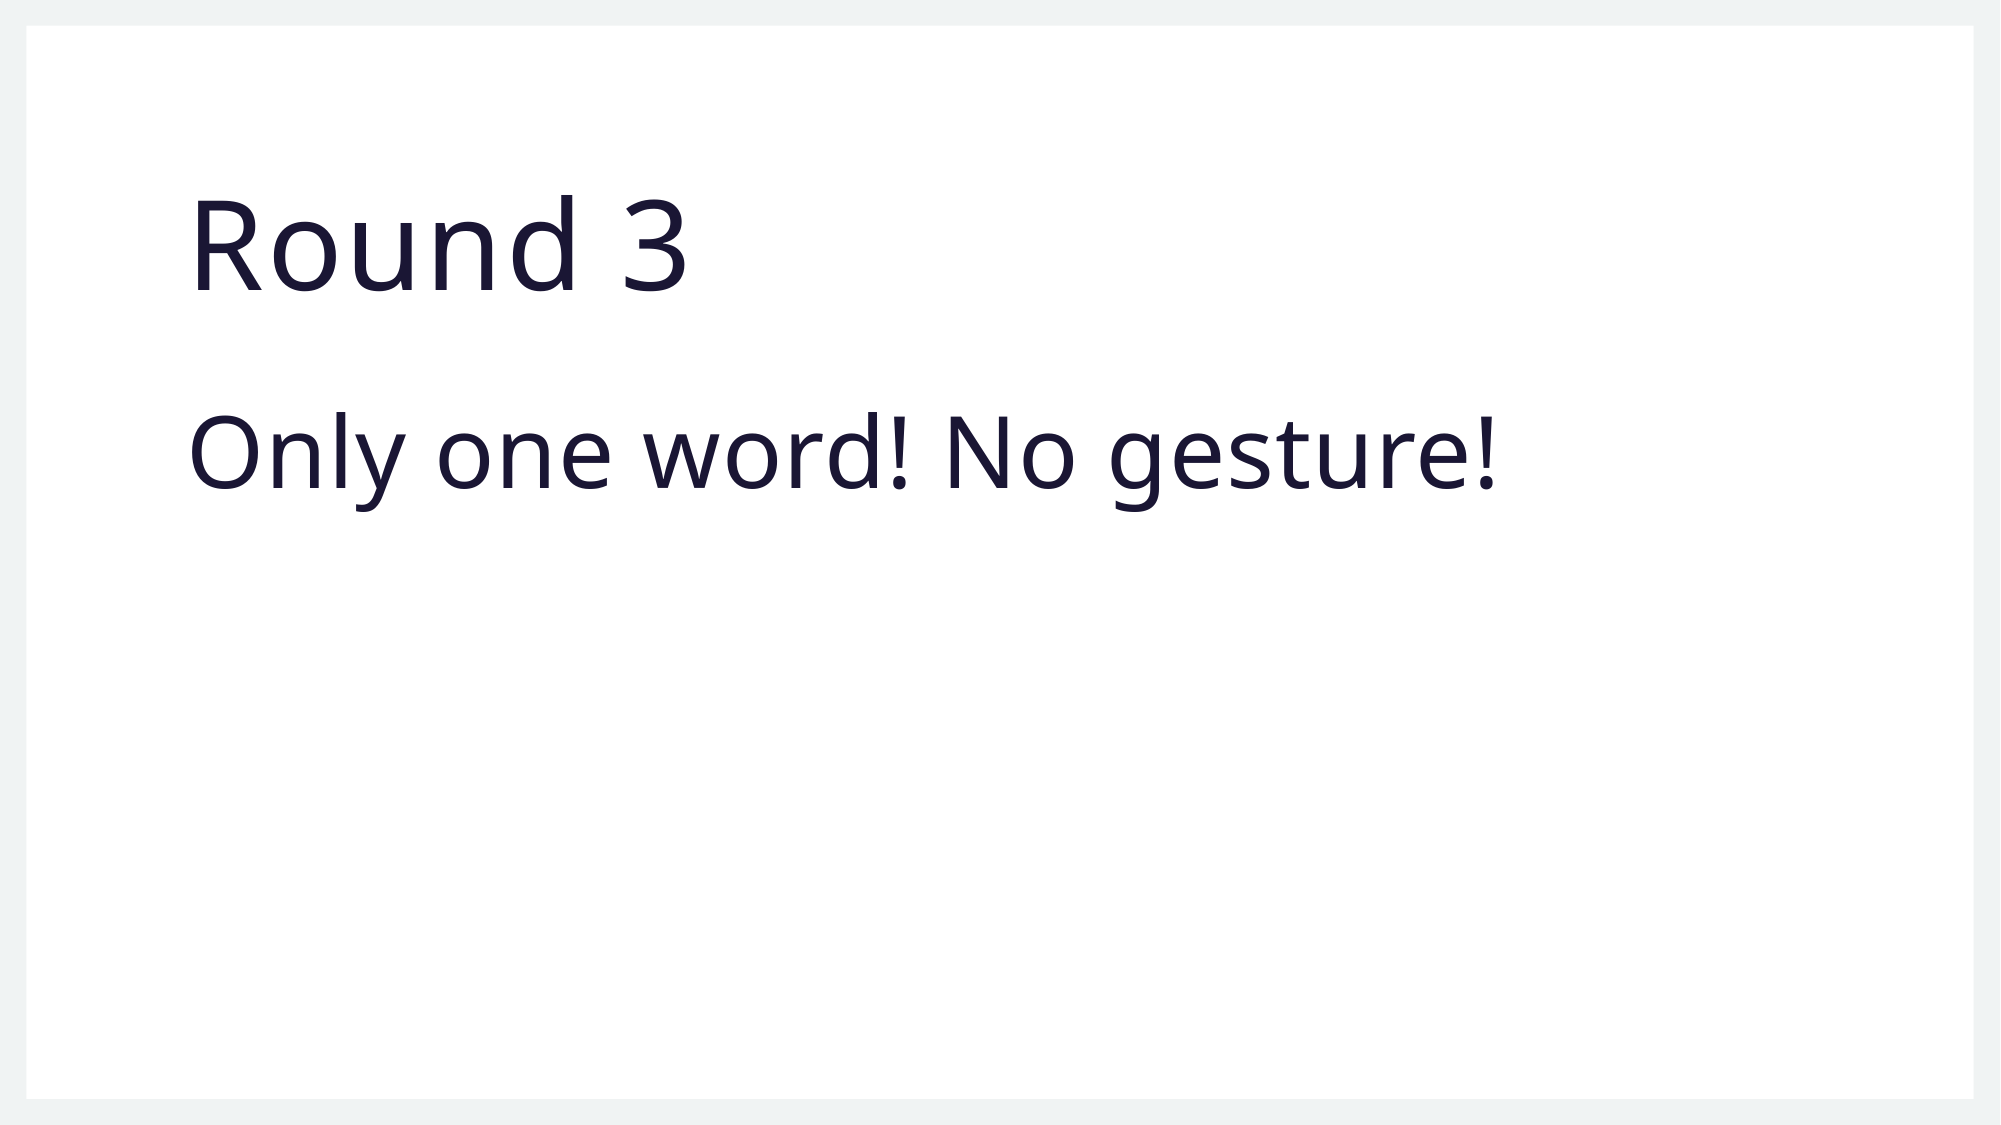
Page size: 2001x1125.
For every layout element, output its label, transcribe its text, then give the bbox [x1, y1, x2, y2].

title Round 3 [168, 118, 1832, 331]
list Only one word! No gesture! [168, 354, 1832, 1006]
